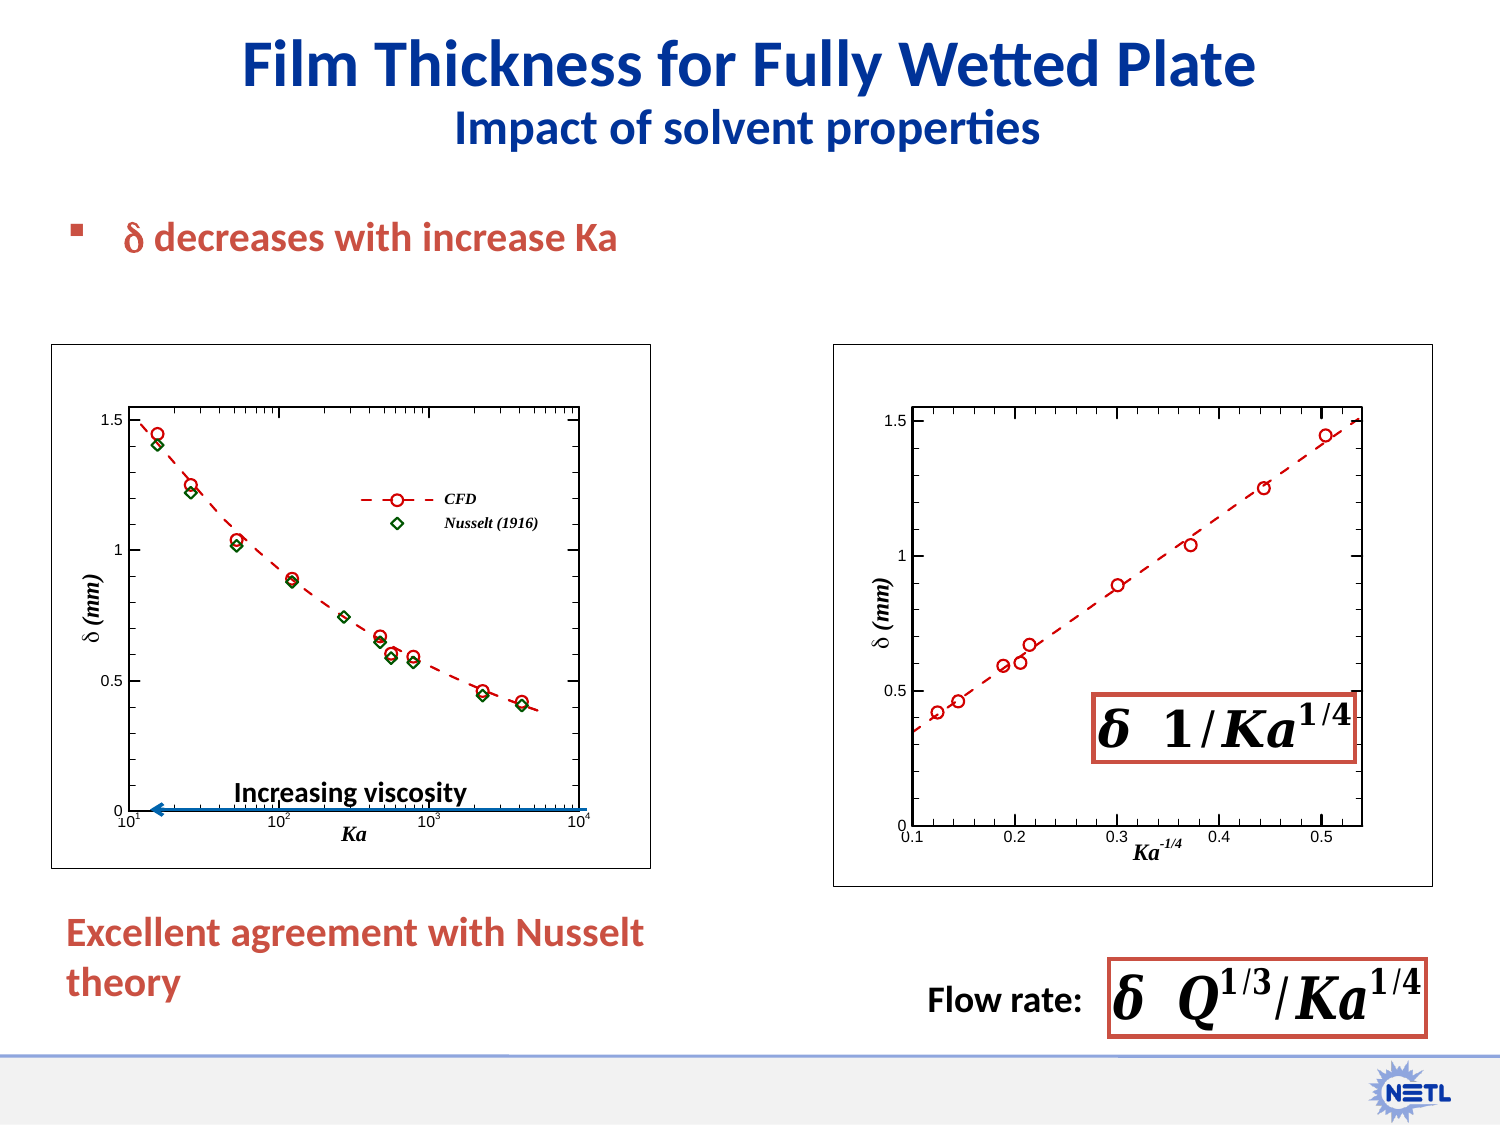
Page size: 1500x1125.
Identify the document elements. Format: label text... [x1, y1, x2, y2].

text_box  decreases with increase Ka [52, 202, 764, 268]
picture [50, 343, 652, 870]
text_box Excellent agreement with Nusselt theory [50, 896, 725, 1012]
picture [832, 343, 1434, 888]
title Film Thickness for Fully Wetted Plate [37, 12, 1463, 109]
text_box Impact of solvent properties [439, 87, 1056, 163]
picture [1368, 1060, 1451, 1123]
text_box Flow rate: [912, 967, 1099, 1028]
